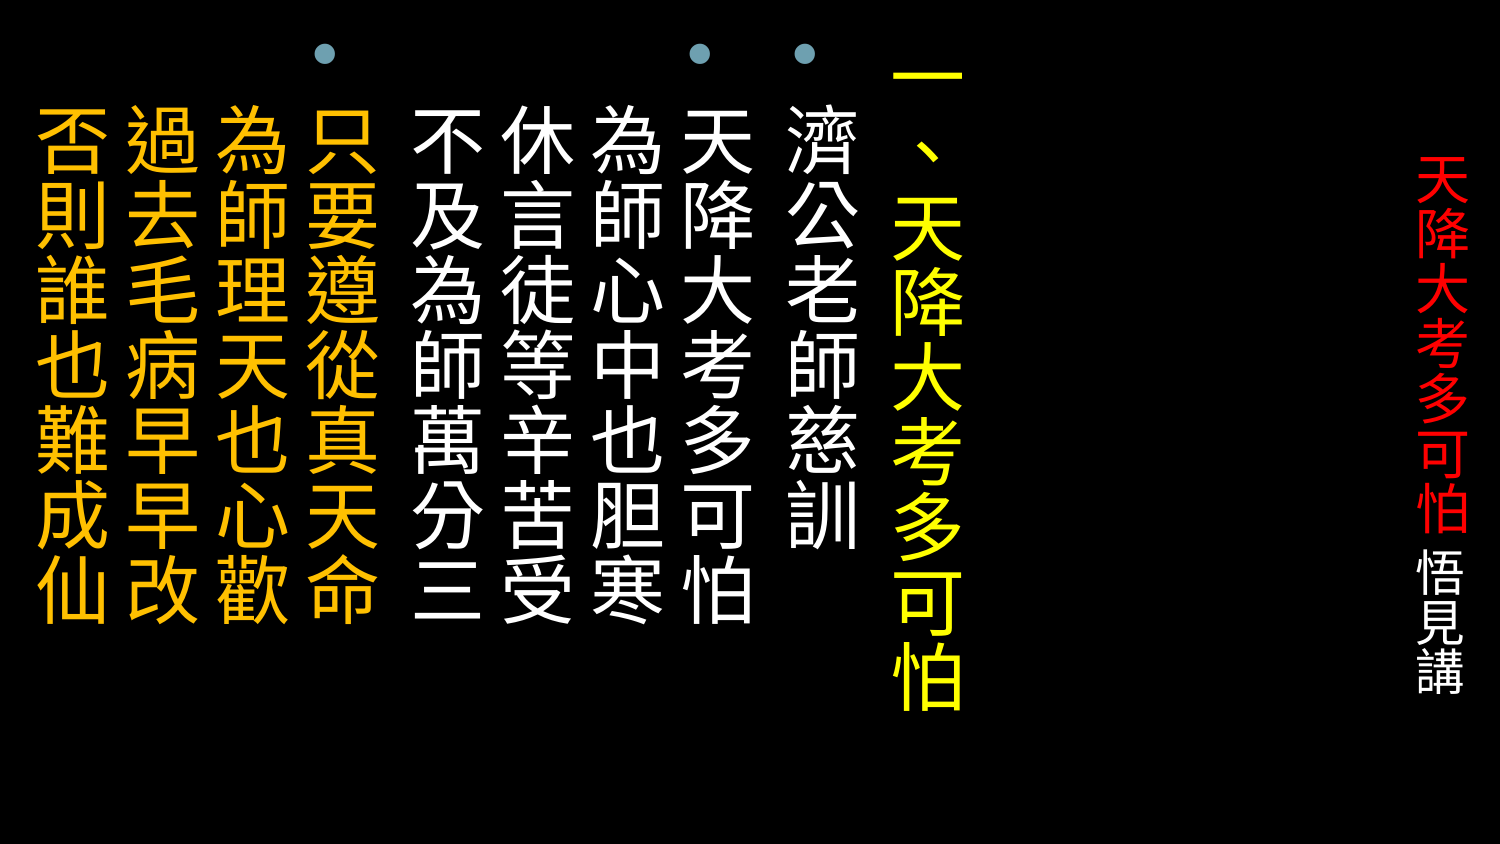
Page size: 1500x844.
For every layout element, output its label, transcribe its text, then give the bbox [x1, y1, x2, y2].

list 一、天降大考多可怕 濟公老師慈訓 天降大考多可怕 為師心中也胆寒 休言徒等辛苦受 不及為師萬分三 只要遵從真天命 為師理天也心歡 過去毛病早早改 否則誰也難成仙 [17, 18, 1388, 825]
title 天降大考多可怕 悟見講 [1399, 23, 1483, 825]
